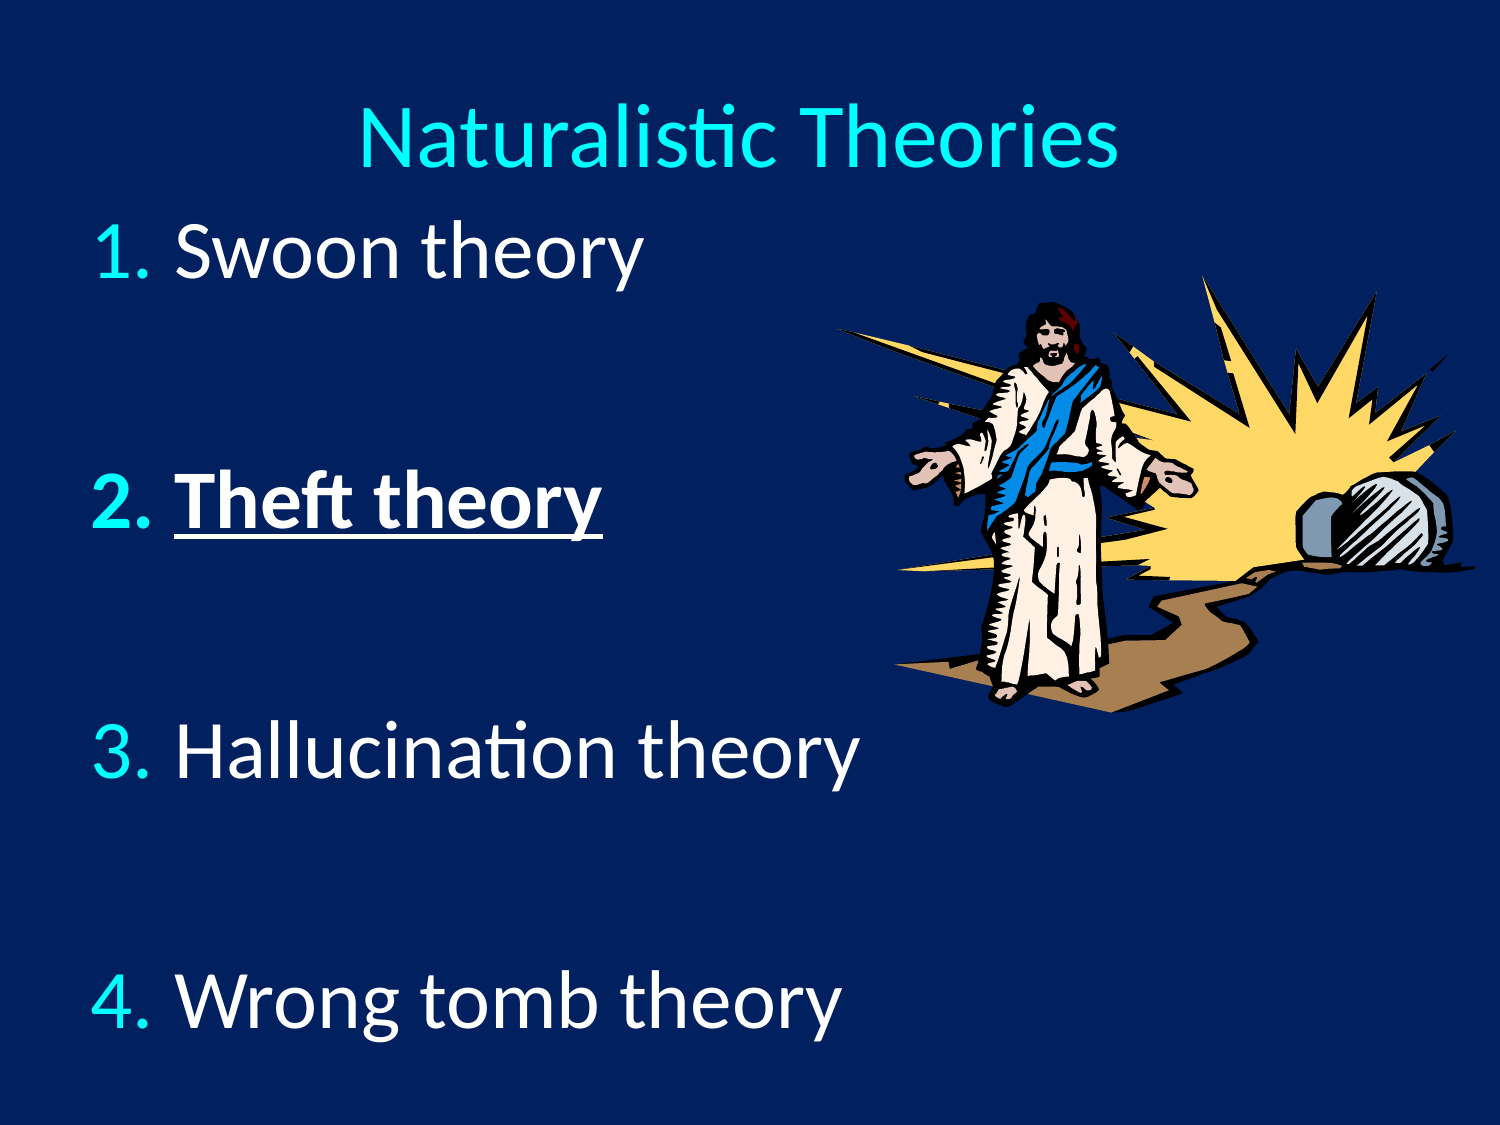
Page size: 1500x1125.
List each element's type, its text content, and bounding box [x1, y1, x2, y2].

title Naturalistic Theories [112, 37, 1388, 225]
picture [836, 274, 1476, 713]
list Swoon theory Theft theory Hallucination theory Wrong tomb theory [74, 187, 1372, 863]
